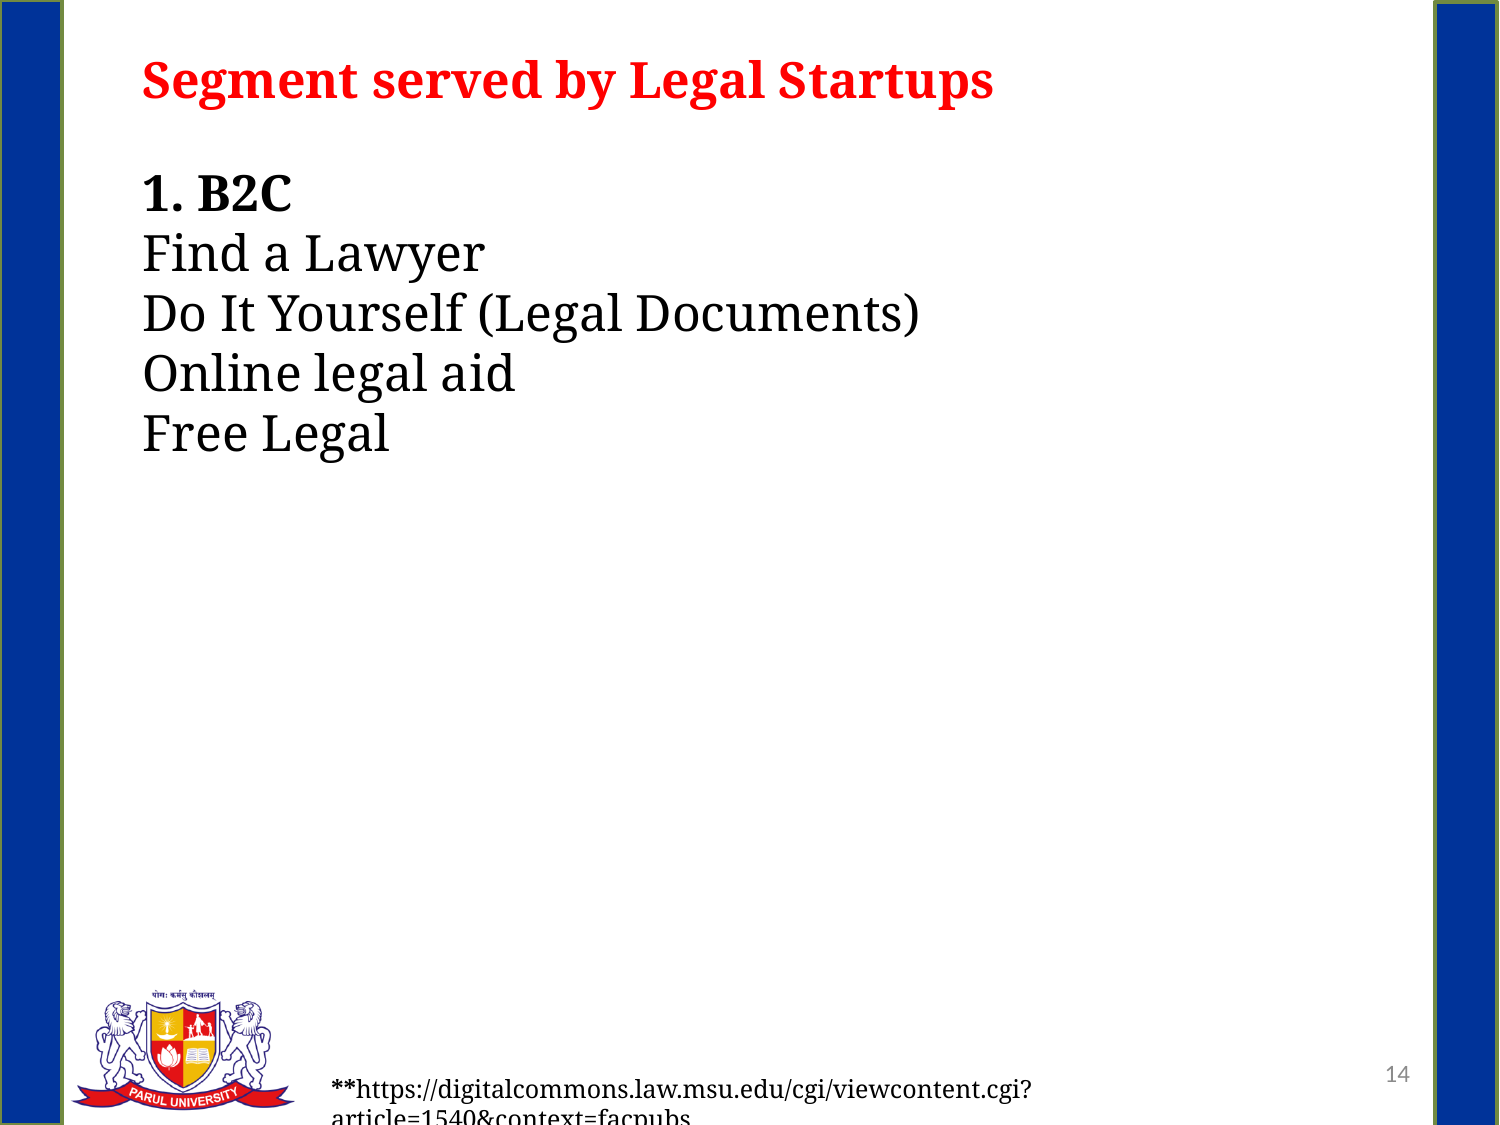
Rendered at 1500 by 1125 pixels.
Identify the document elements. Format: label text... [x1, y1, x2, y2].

slide_number 14 [1074, 1042, 1425, 1103]
text_box Segment served by Legal Startups [127, 41, 1388, 116]
text_box 1. B2C Find a Lawyer Do It Yourself (Legal Documents) Online legal aid Free Legal [127, 153, 1358, 649]
text_box [0, 0, 64, 1125]
picture [58, 980, 305, 1114]
text_box **https://digitalcommons.law.msu.edu/cgi/viewcontent.cgi?article=1540&context=facpubs [316, 1066, 1278, 1125]
text_box [1433, 0, 1499, 1125]
